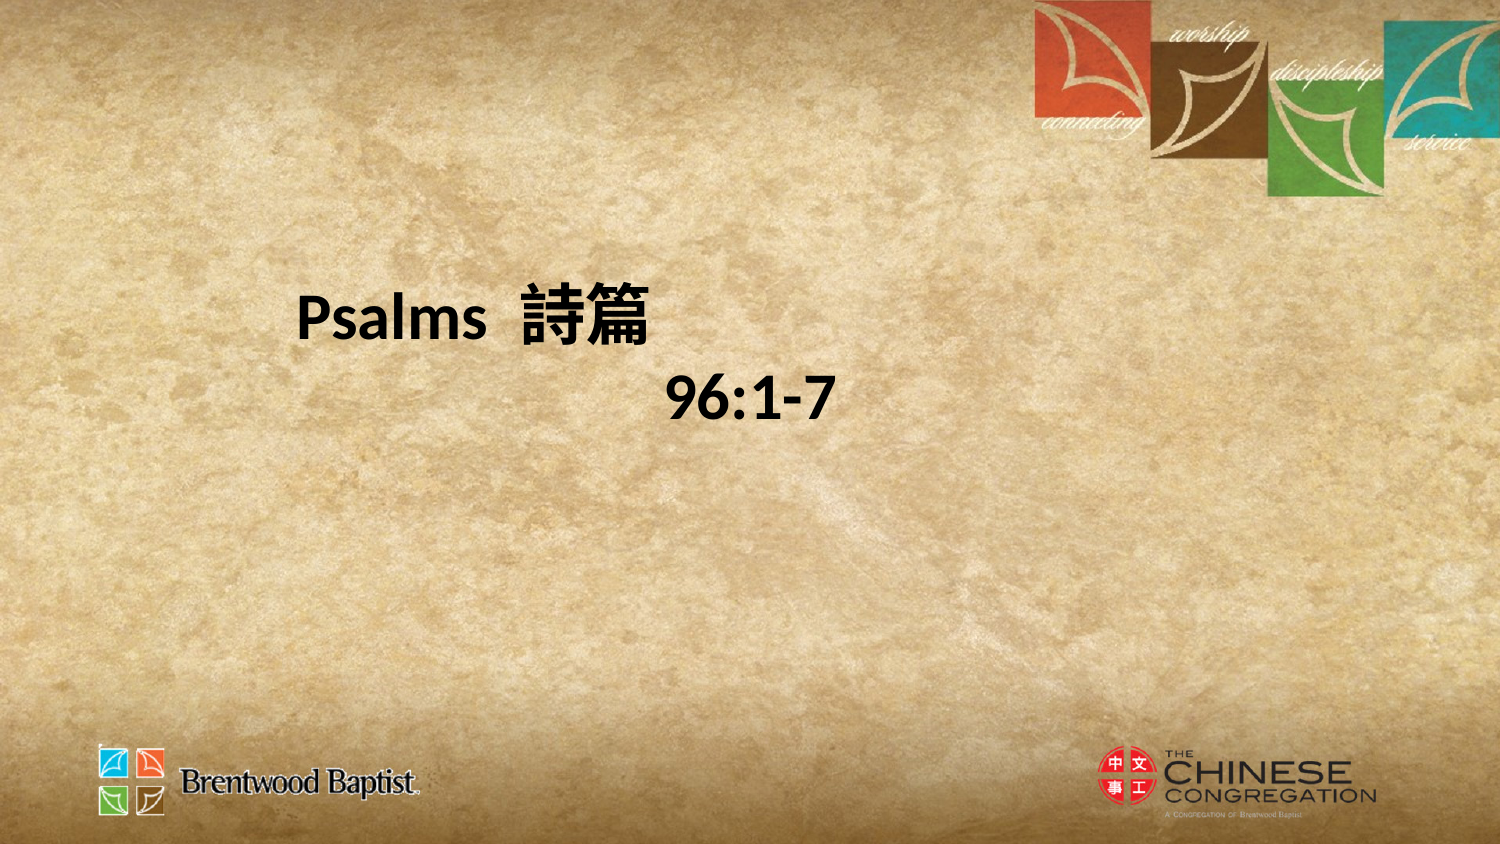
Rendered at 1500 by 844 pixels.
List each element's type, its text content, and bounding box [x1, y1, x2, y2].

picture [0, 0, 1500, 844]
text_box Psalms 詩篇 96:1-7 [281, 265, 1219, 441]
